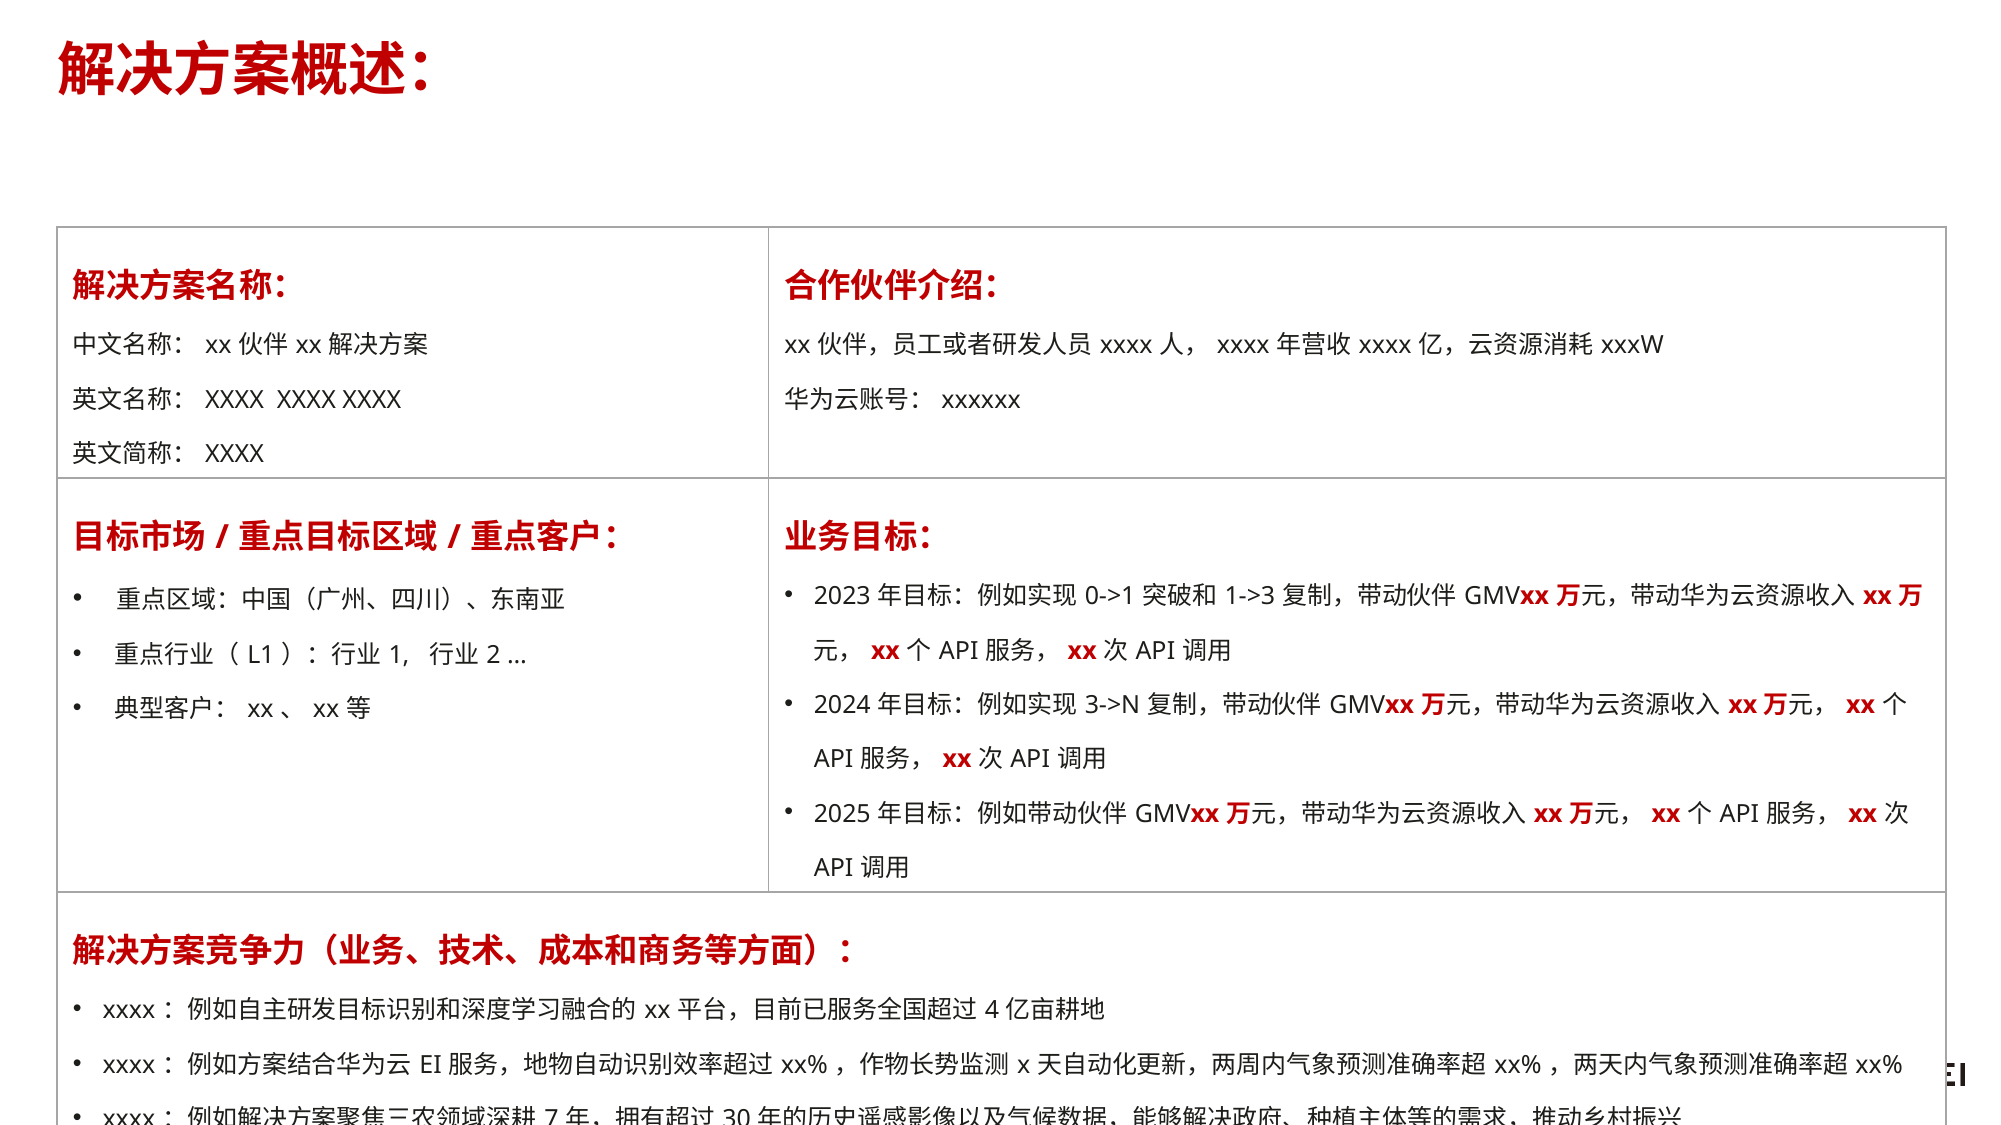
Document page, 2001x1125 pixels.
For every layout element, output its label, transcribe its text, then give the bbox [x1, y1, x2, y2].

picture [1947, 1047, 1965, 1093]
table_cell 业务目标： 2023年目标：例如实现0->1突破和1->3复制，带动伙伴GMVxx万元，带动华为云资源收入xx万元，xx个API服务，xx次API调用 2024年目标：例如实现3->N复制，带动伙伴GMVxx万元，带动华为云资源收入xx万元，xx个API服务，xx次API调用 2025年目标：例如带动伙伴GMVxx万元，带动华为云资源收入xx万元，xx个API服务，xx次API调用 [769, 479, 1945, 891]
table_header 合作伙伴介绍： xx伙伴，员工或者研发人员xxxx人，xxxx年营收xxxx亿，云资源消耗xxxW 华为云账号：xxxxxx [769, 228, 1945, 477]
table_cell 目标市场/重点目标区域/重点客户： 重点区域：中国（广州、四川）、东南亚 重点行业（L1）：行业1, 行业2 … 典型客户：xx、xx等 [58, 479, 768, 891]
table_cell 解决方案竞争力（业务、技术、成本和商务等方面）： xxxx：例如自主研发目标识别和深度学习融合的xx平台，目前已服务全国超过4亿亩耕地 xxxx：例如方案结合华为云EI服务，地物自动识别效率超过xx%，作物长势监测x天自动化更新，两周内气象预测准确率超xx%，两天内气象预测准确率超xx% xxxx：例如解决方案聚焦三农领域深耕7年，拥有超过30年的历史遥感影像以及气候数据，能够解决政府、种植主体等的需求，推动乡村振兴 [58, 893, 1945, 1125]
subtitle 解决方案概述： [57, 2, 1820, 130]
table_header 解决方案名称： 中文名称：xx伙伴xx解决方案 英文名称：XXXX XXXX XXXX 英文简称：XXXX [58, 228, 768, 477]
